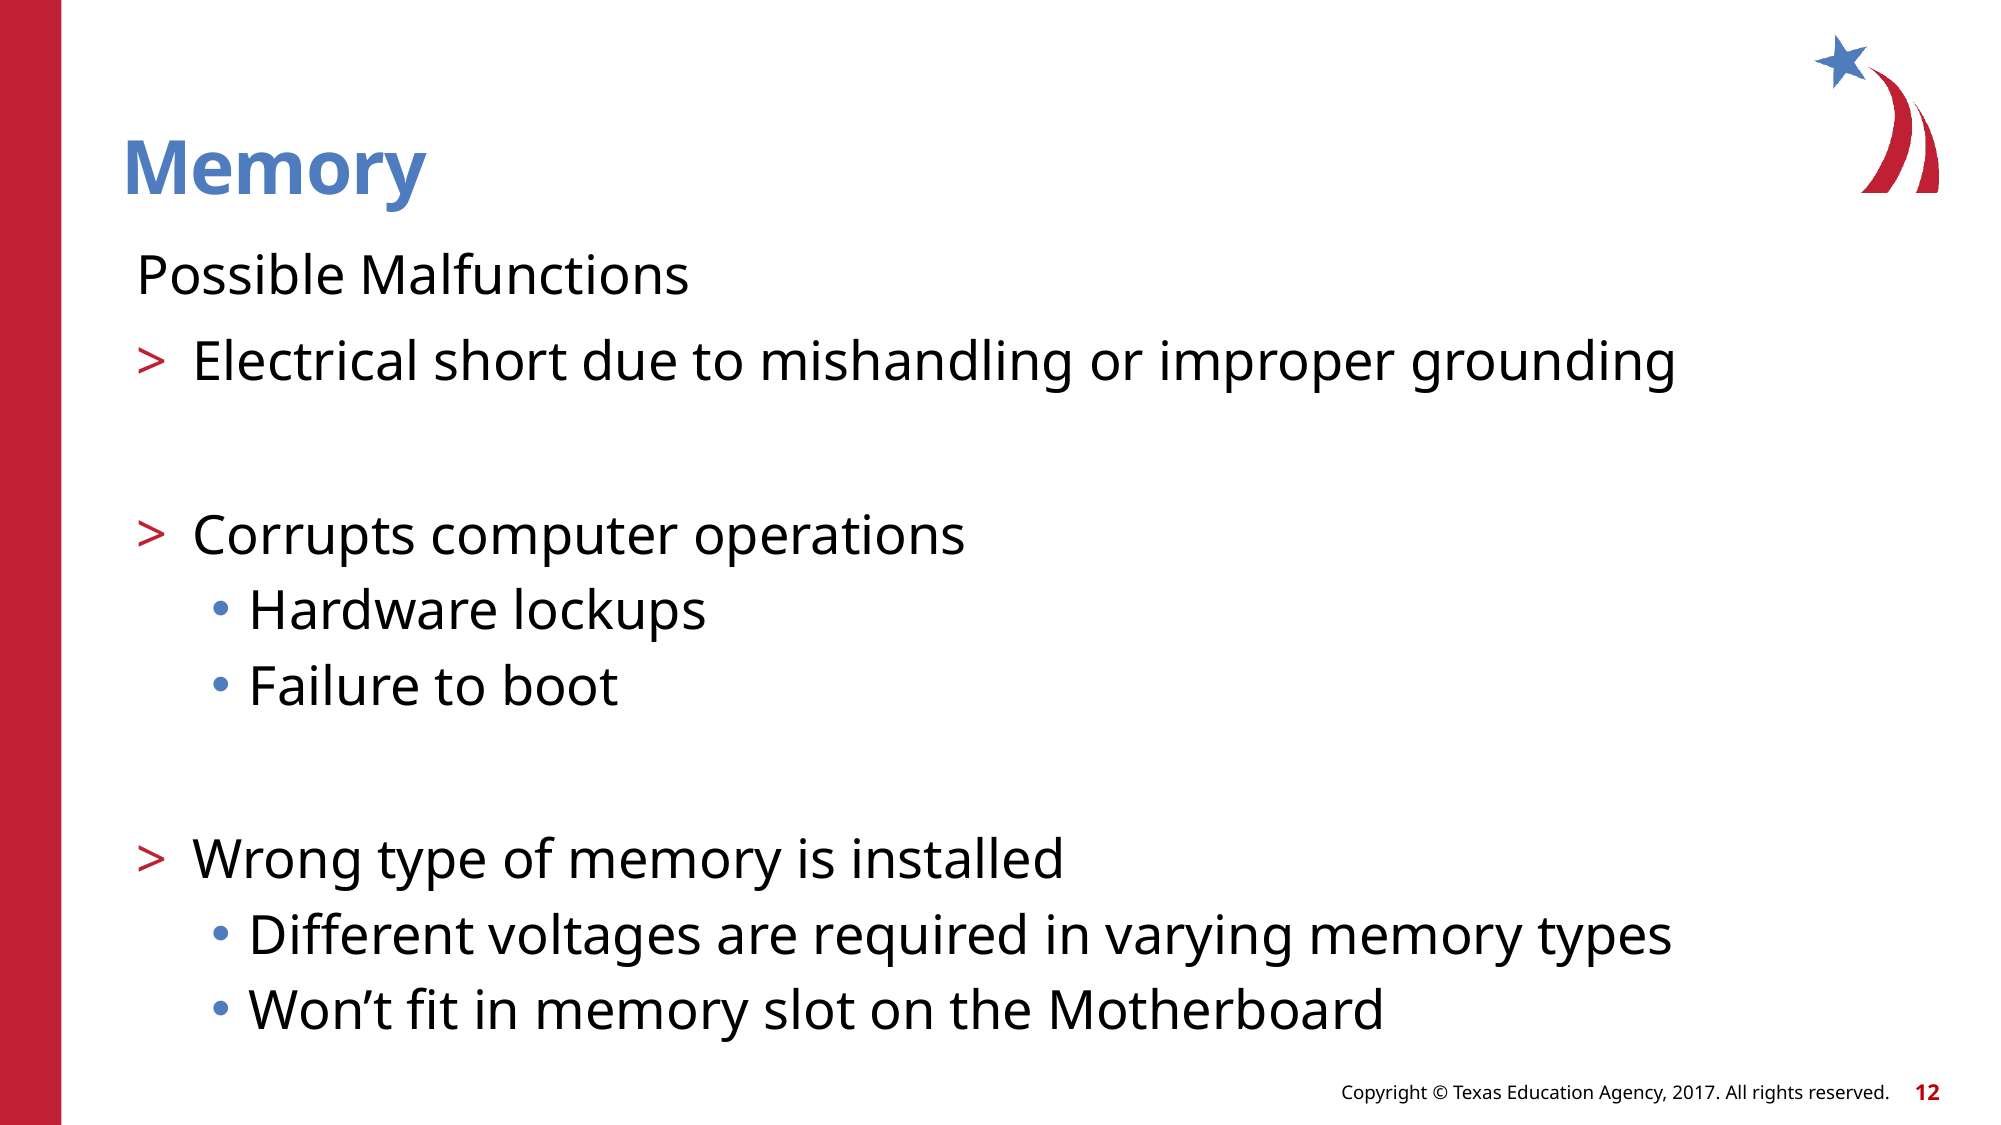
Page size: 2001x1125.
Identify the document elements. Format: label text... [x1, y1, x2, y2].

title Memory [121, 66, 1772, 211]
picture [1814, 34, 1939, 193]
list Possible Malfunctions Electrical short due to mishandling or improper grounding Corrupts computer operations Hardware lockups Failure to boot Wrong type of memory is installed Different voltages are required in varying memory types Won’t fit in memory slot on the Motherboard [121, 233, 1936, 1010]
